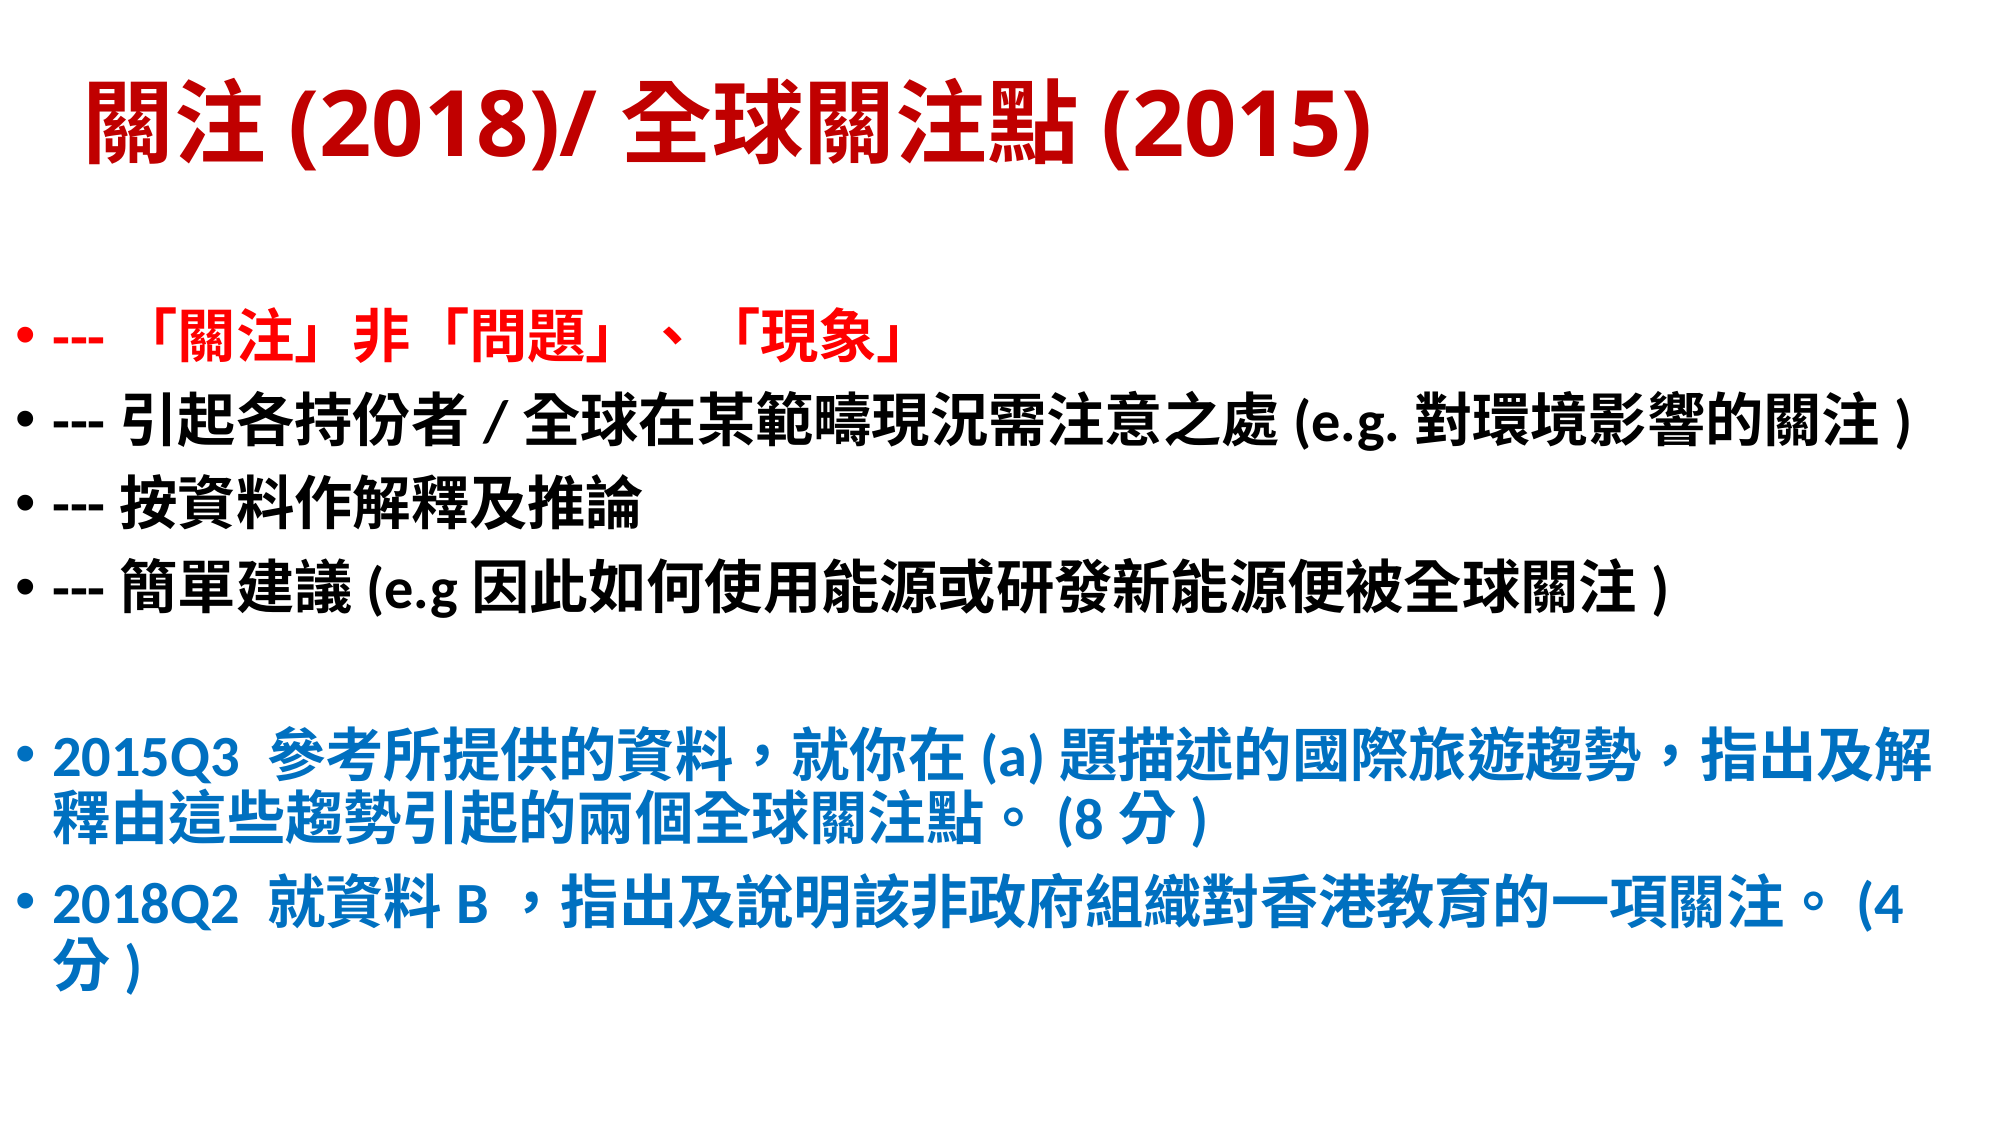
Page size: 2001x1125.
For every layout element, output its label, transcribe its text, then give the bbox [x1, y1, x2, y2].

title 關注(2018)/全球關注點(2015) [67, 17, 1793, 235]
list ---「關注」非「問題」、「現象」 ---引起各持份者/全球在某範疇現況需注意之處(e.g.對環境影響的關注) ---按資料作解釋及推論 ---簡單建議(e.g因此如何使用能源或研發新能源便被全球關注) 2015Q3 參考所提供的資料，就你在(a)題描述的國際旅遊趨勢，指出及解釋由這些趨勢引起的兩個全球關注點。(8分) 2018Q2 就資料B，指出及說明該非政府組織對香港教育的一項關注。(4分) [0, 299, 2000, 1086]
